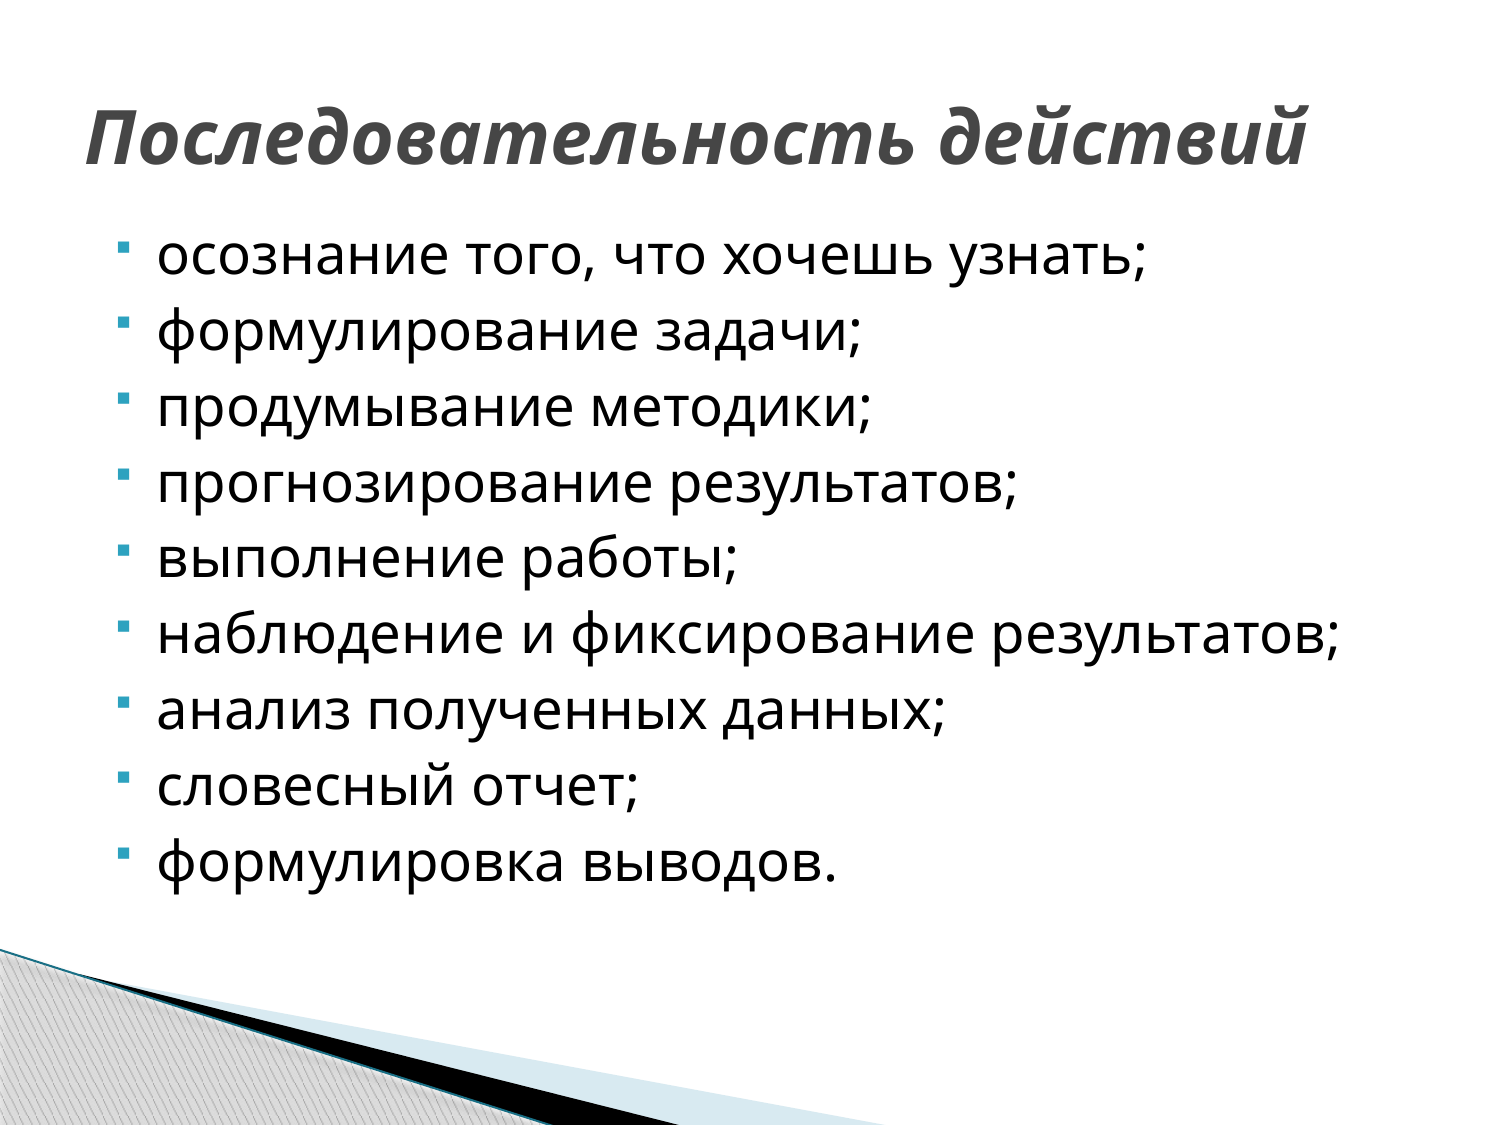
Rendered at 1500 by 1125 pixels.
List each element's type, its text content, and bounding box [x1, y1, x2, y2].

title Последовательность действий [70, 46, 1421, 222]
list осознание того, что хочешь узнать; формулирование задачи; продумывание методики; прогнозирование результатов; выполнение работы; наблюдение и фиксирование результатов; анализ полученных данных; словесный отчет; формулировка выводов. [82, 210, 1432, 921]
